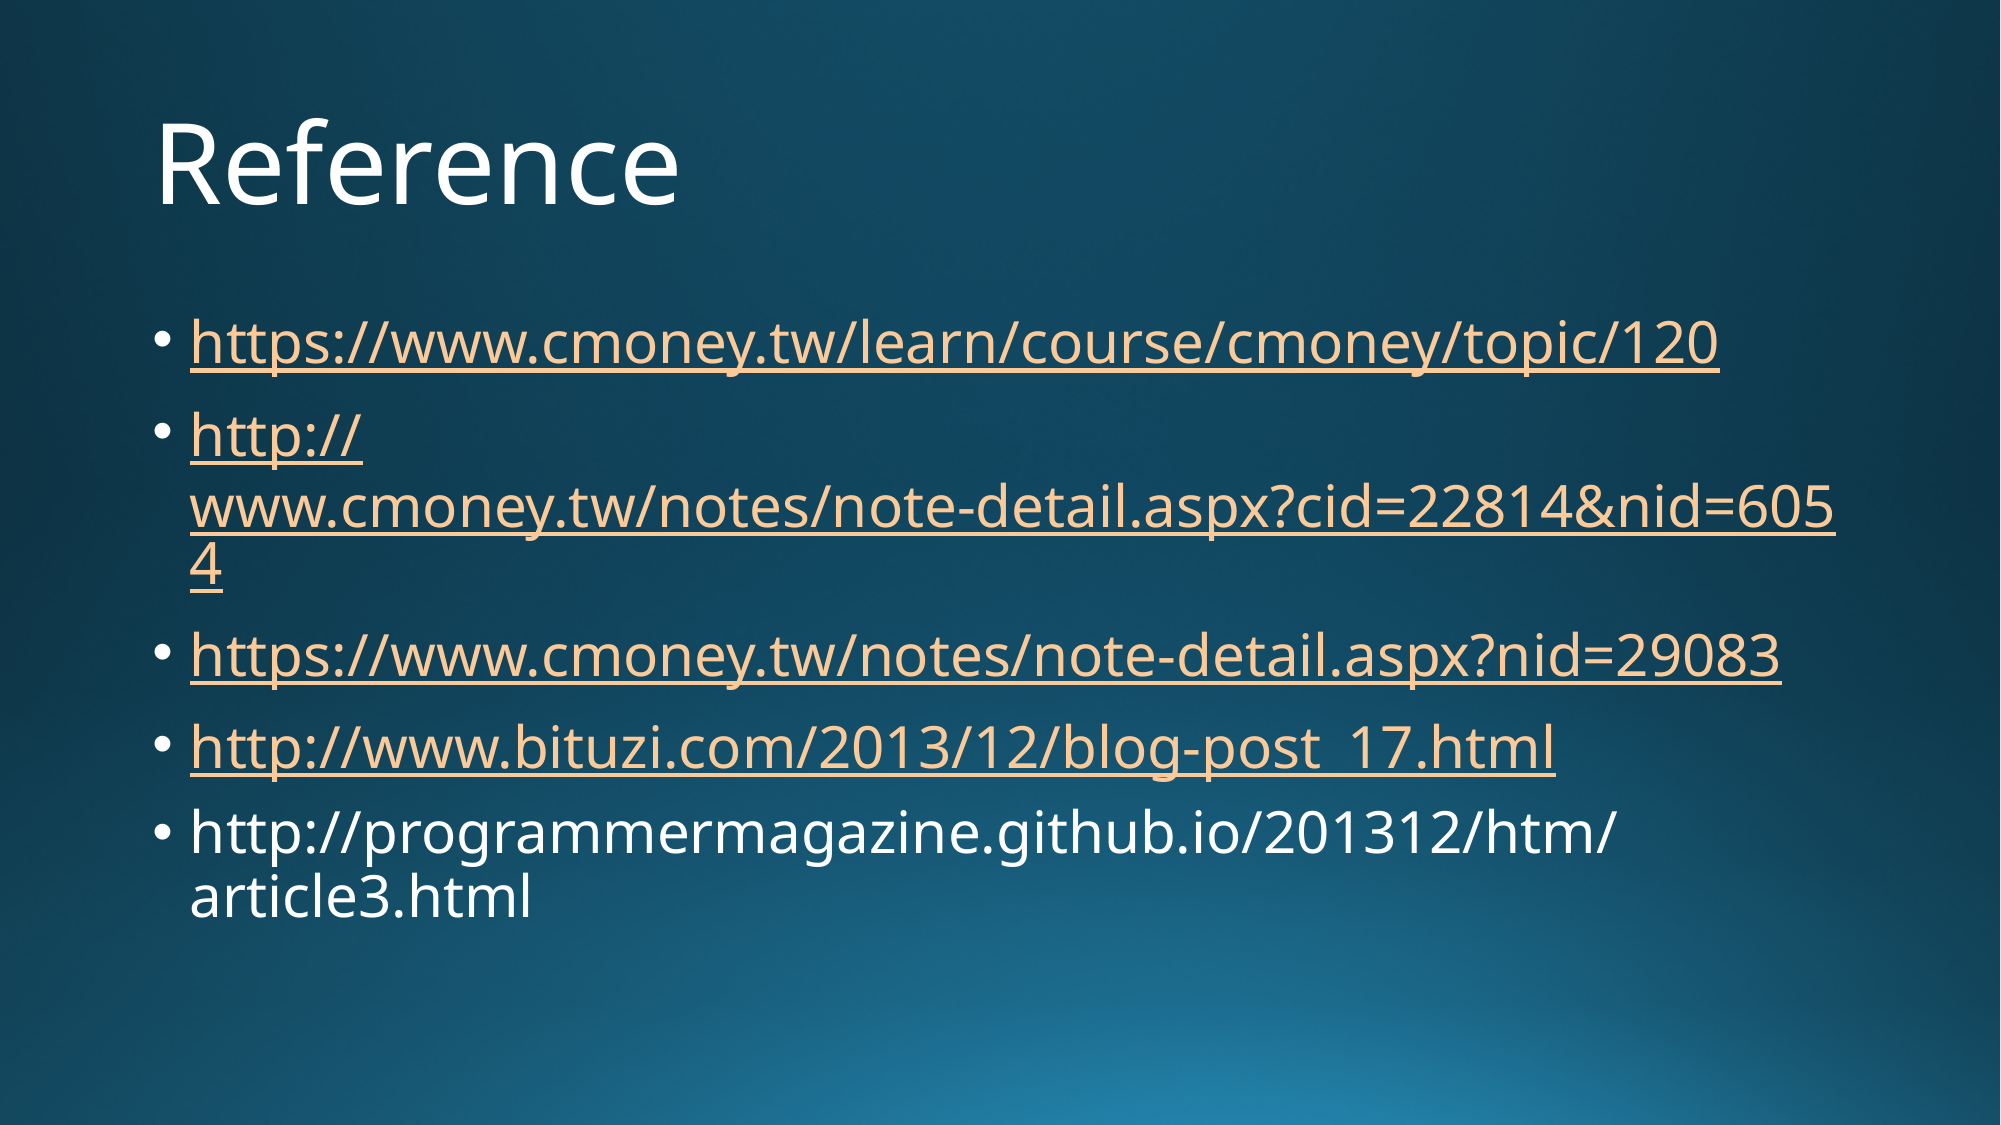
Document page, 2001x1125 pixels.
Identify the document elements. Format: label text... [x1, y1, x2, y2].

title Reference [137, 59, 1863, 278]
picture [0, 0, 2001, 1125]
list https://www.cmoney.tw/learn/course/cmoney/topic/120 http://www.cmoney.tw/notes/note-detail.aspx?cid=22814&nid=6054 https://www.cmoney.tw/notes/note-detail.aspx?nid=29083 http://www.bituzi.com/2013/12/blog-post_17.html http://programmermagazine.github.io/201312/htm/article3.html [137, 299, 1863, 1014]
